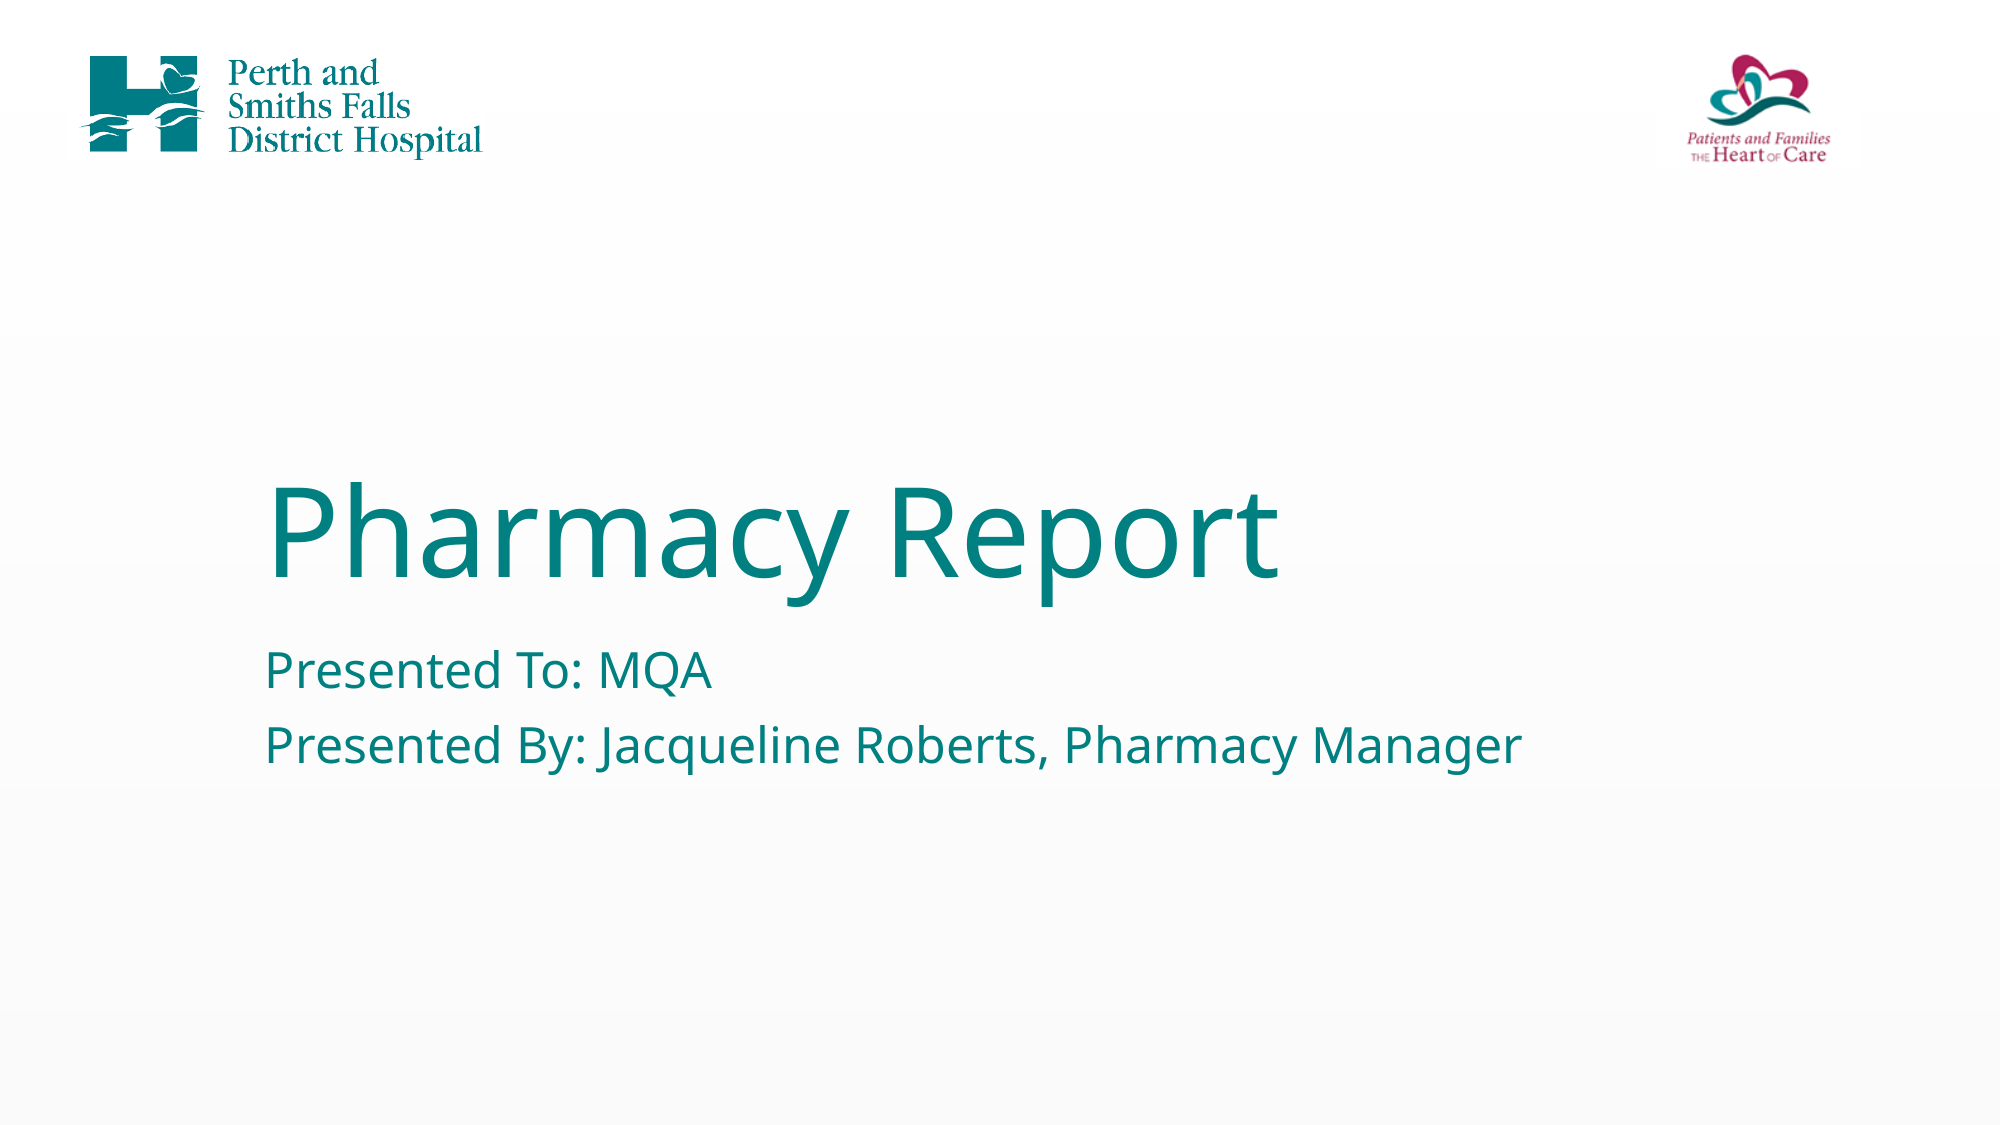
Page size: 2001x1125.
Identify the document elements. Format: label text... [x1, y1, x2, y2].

subtitle Presented To: MQA Presented By: Jacqueline Roberts, Pharmacy Manager [249, 637, 1750, 935]
picture [66, 56, 483, 160]
picture [1656, 45, 1863, 171]
title Pharmacy Report [249, 255, 1750, 613]
